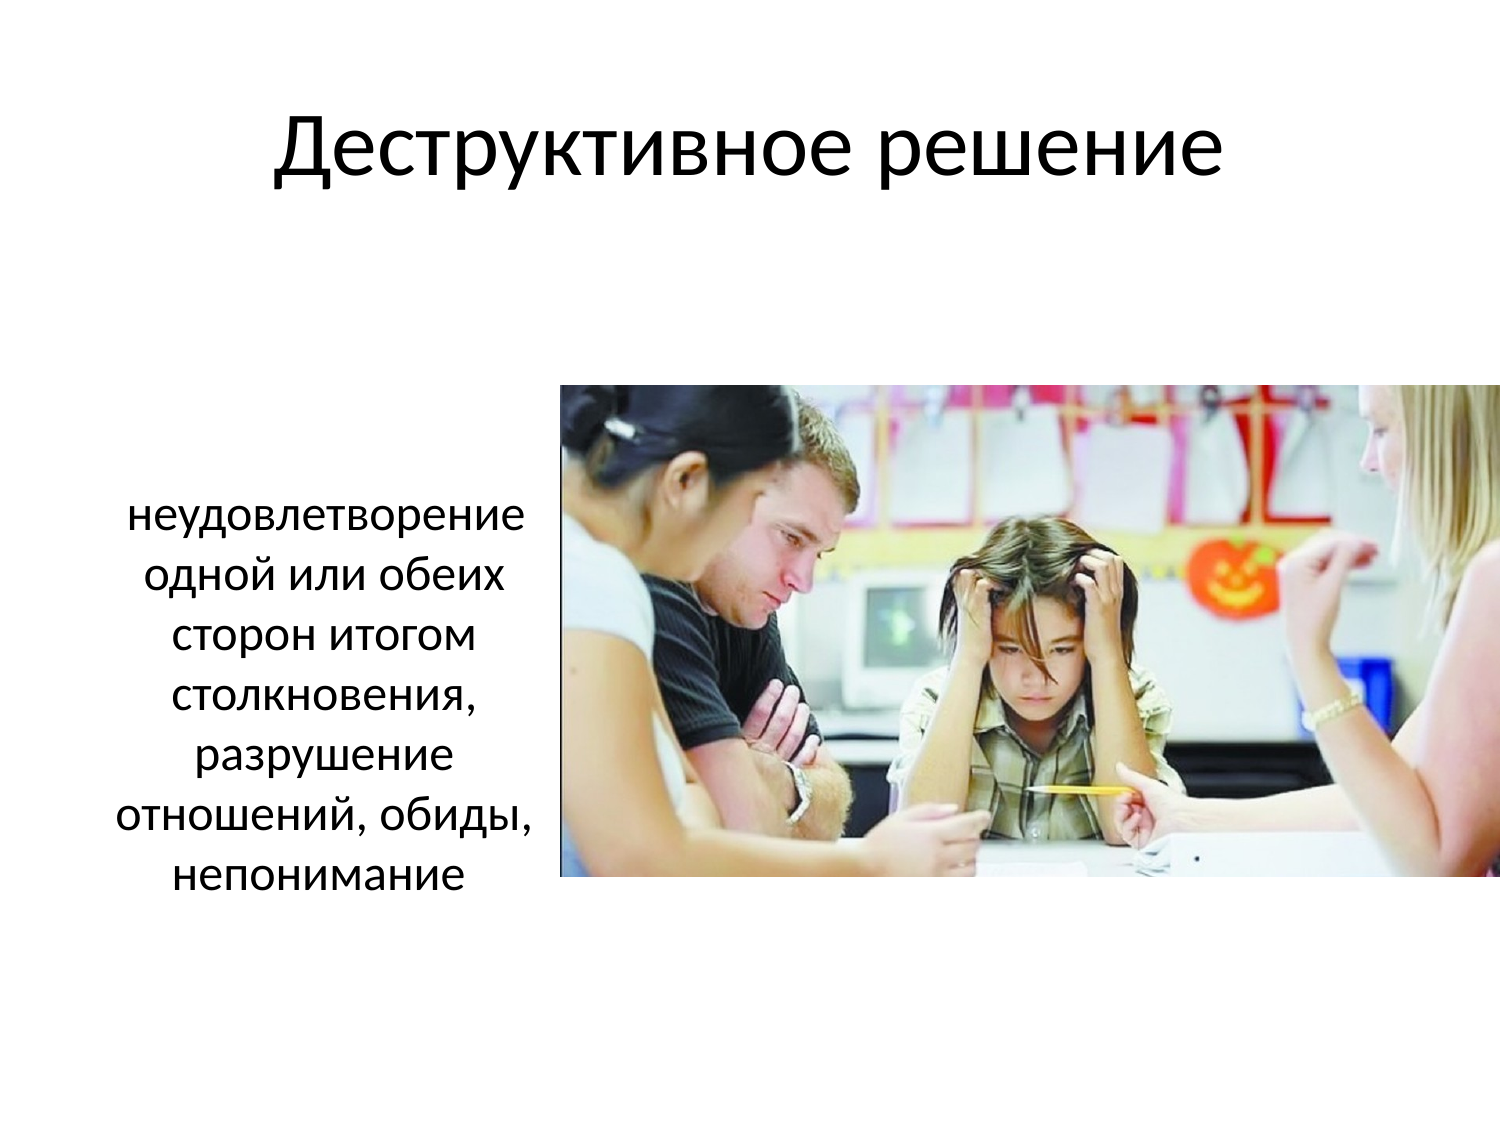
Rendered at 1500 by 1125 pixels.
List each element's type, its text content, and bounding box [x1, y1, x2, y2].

title Деструктивное решение [75, 45, 1425, 233]
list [560, 385, 1500, 877]
list неудовлетворение одной или обеих сторон итогом столкновения, разрушение отношений, обиды, непонимание [75, 262, 573, 1005]
